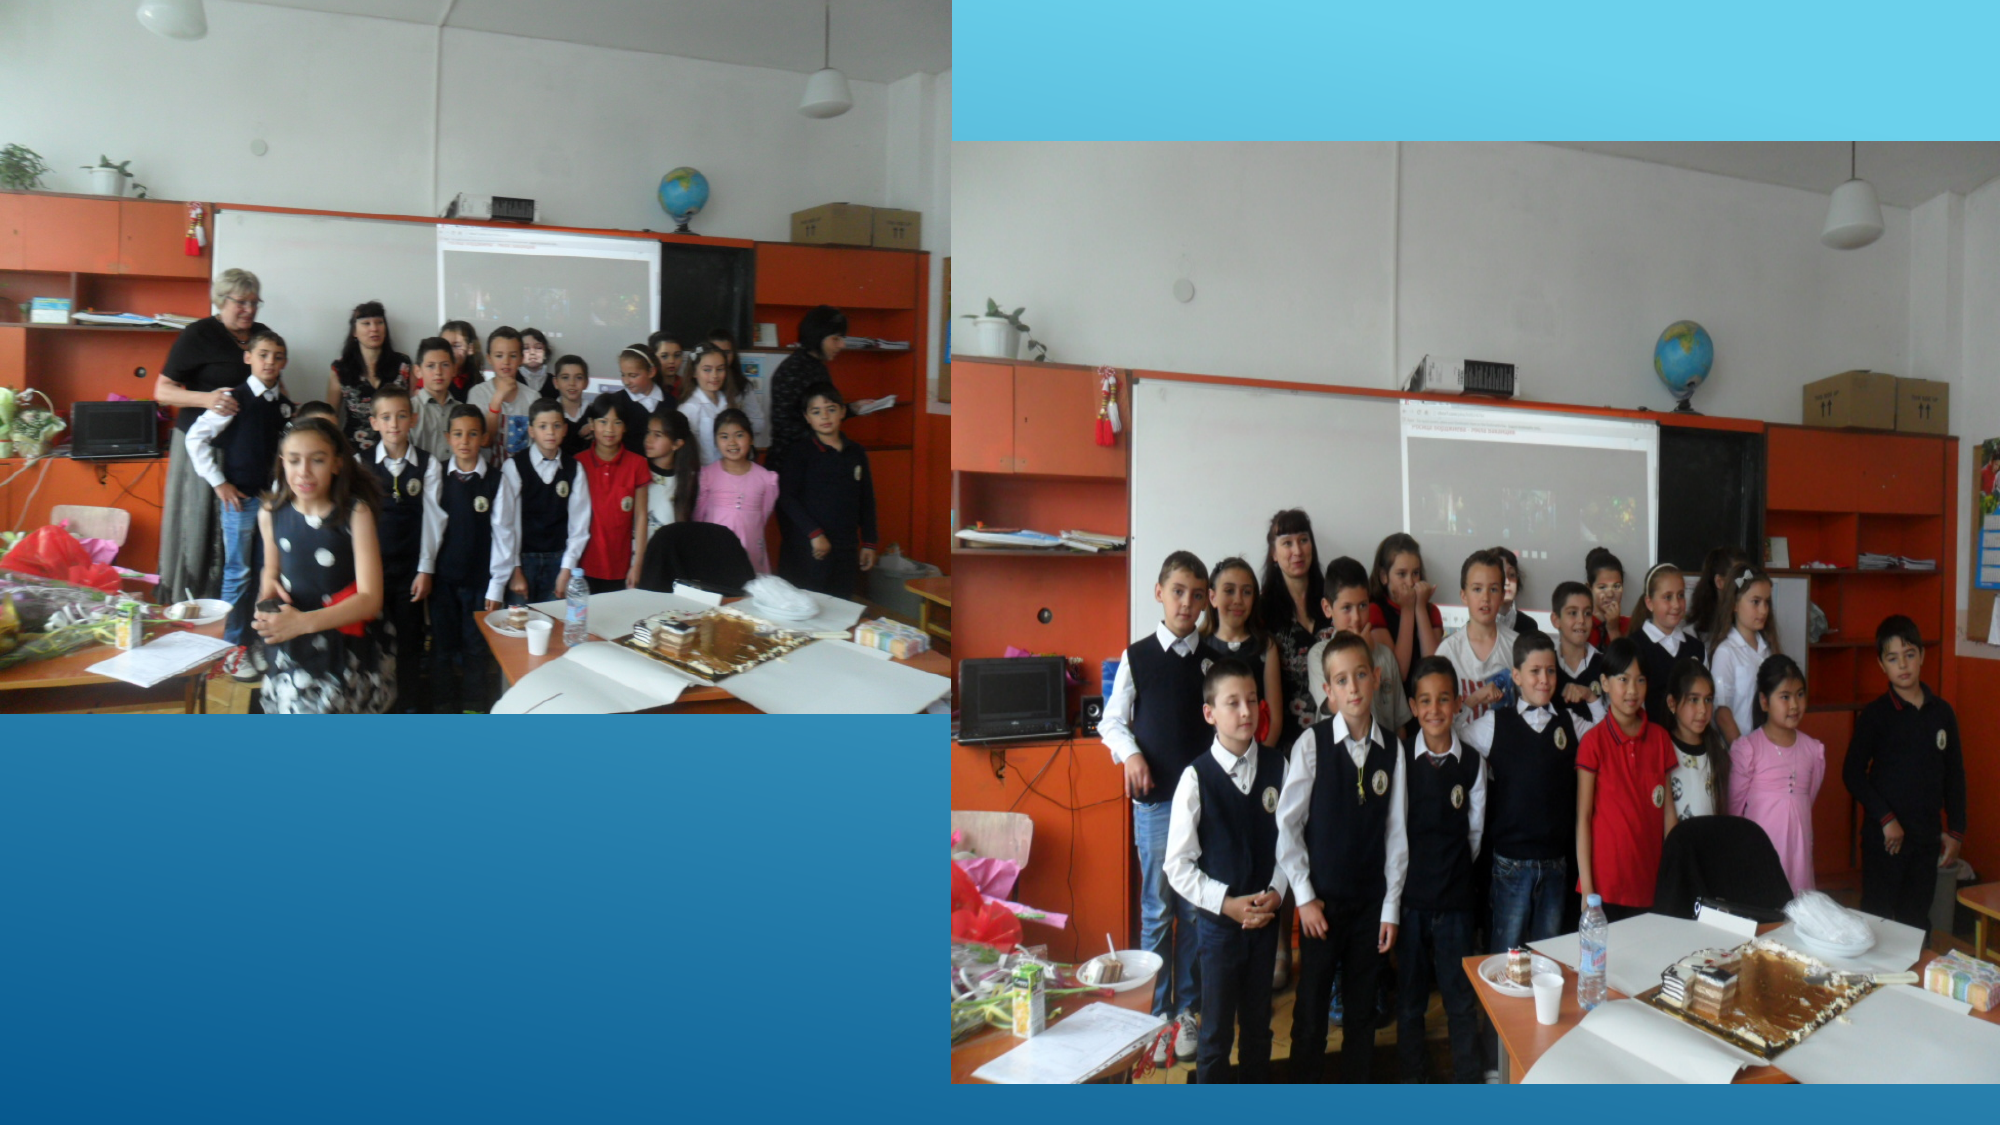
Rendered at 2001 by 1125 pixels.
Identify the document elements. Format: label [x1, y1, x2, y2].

list [0, 0, 952, 715]
picture [951, 140, 2000, 1084]
